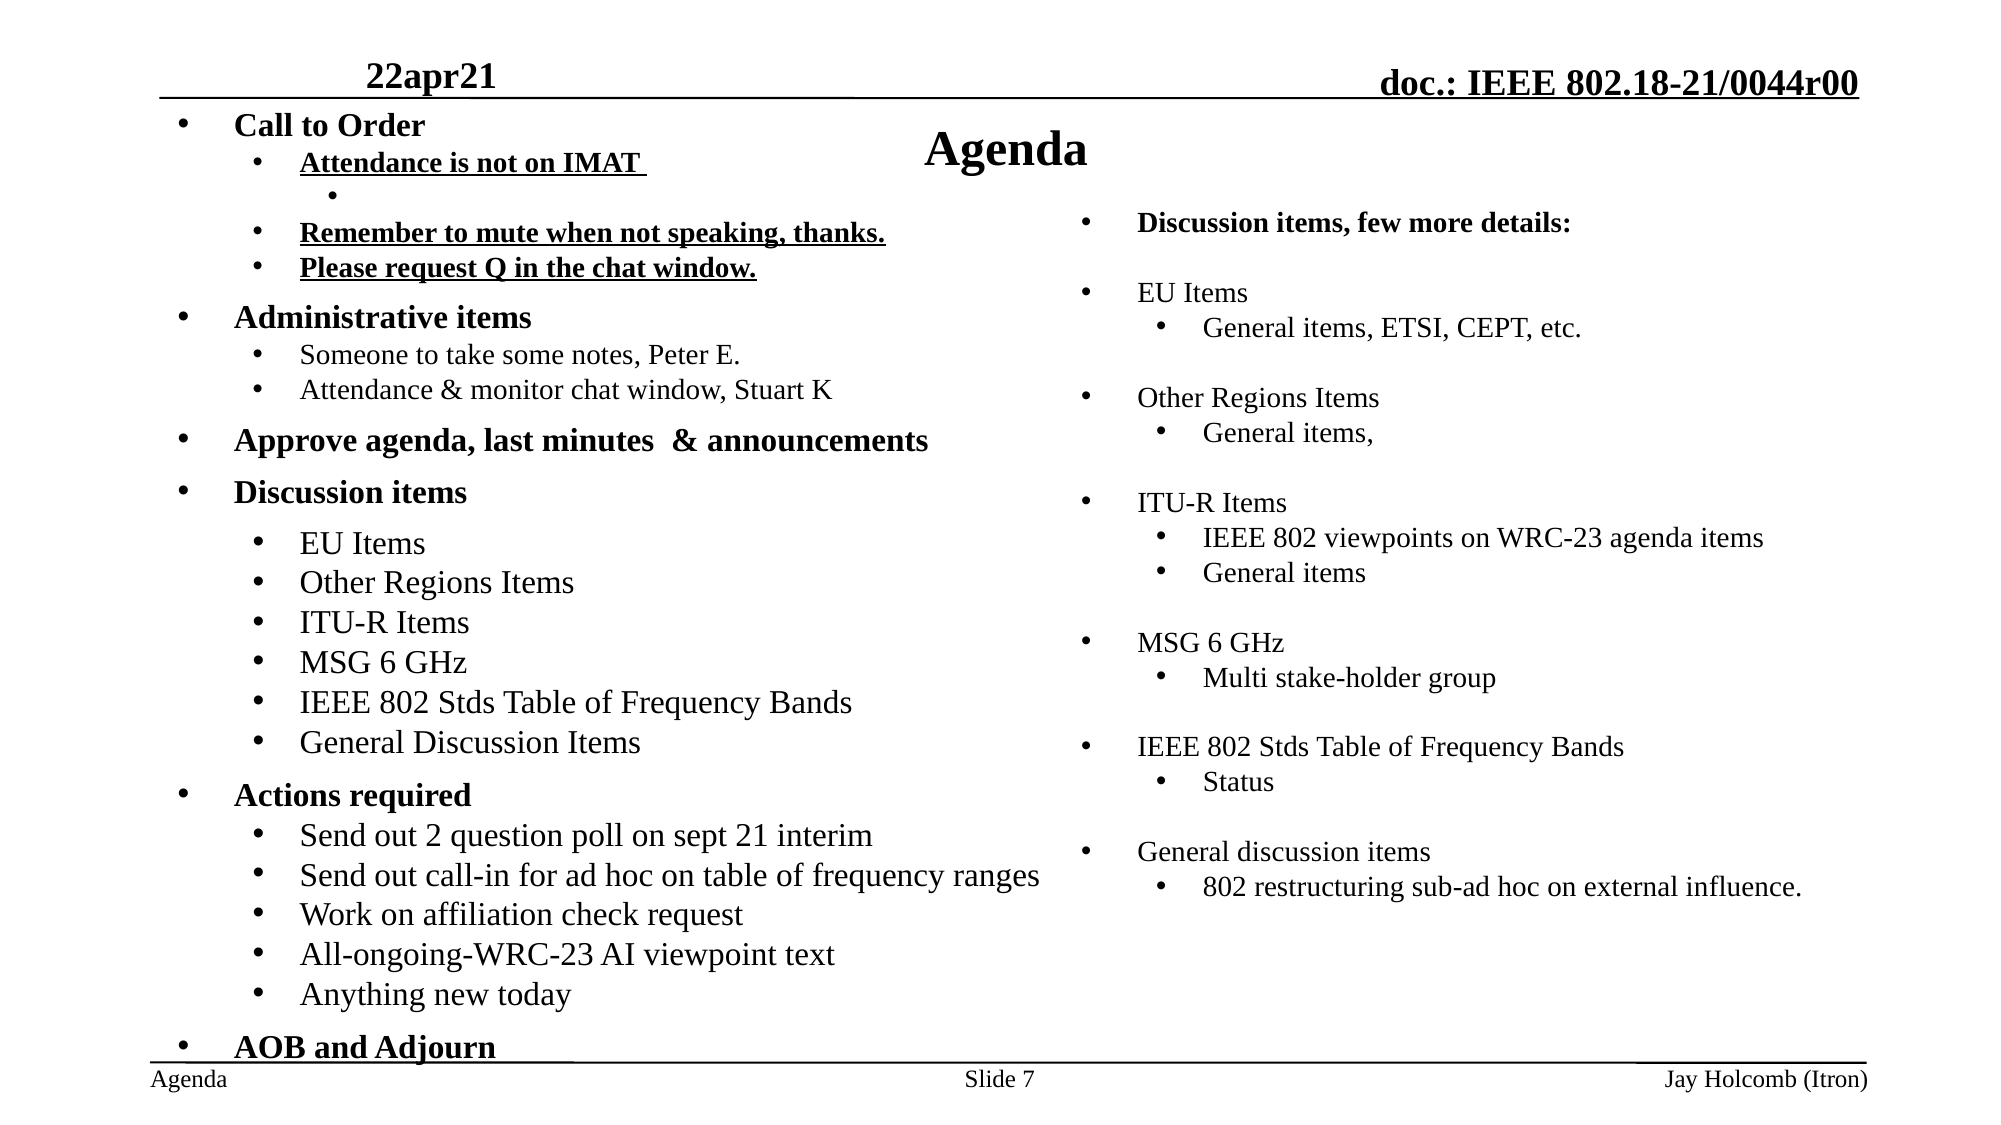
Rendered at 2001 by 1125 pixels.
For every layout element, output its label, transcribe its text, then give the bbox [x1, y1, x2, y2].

text_box Discussion items, few more details: EU Items General items, ETSI, CEPT, etc. Other Regions Items General items, ITU-R Items IEEE 802 viewpoints on WRC-23 agenda items General items MSG 6 GHz Multi stake-holder group IEEE 802 Stds Table of Frequency Bands Status General discussion items 802 restructuring sub-ad hoc on external influence. [1065, 195, 1869, 1063]
footer Jay Holcomb (Itron) [1171, 1063, 1869, 1093]
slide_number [365, 45, 727, 95]
list Call to Order Attendance is not on IMAT with Webex check Please check your affiliation Remember to mute when not speaking, thanks. Please request Q in the chat window. Administrative items Someone to take some notes, Peter E. Attendance & monitor chat window, Stuart K Approve agenda, last minutes & announcements Discussion items EU Items Other Regions Items ITU-R Items MSG 6 GHz IEEE 802 Stds Table of Frequency Bands General Discussion Items Actions required Send out 2 question poll on sept 21 interim Send out call-in for ad hoc on table of frequency ranges Work on affiliation check request All-ongoing-WRC-23 AI viewpoint text Anything new today AOB and Adjourn [162, 95, 1067, 1063]
title Agenda [1067, 95, 1644, 195]
slide_number Slide 7 [933, 1063, 1067, 1123]
